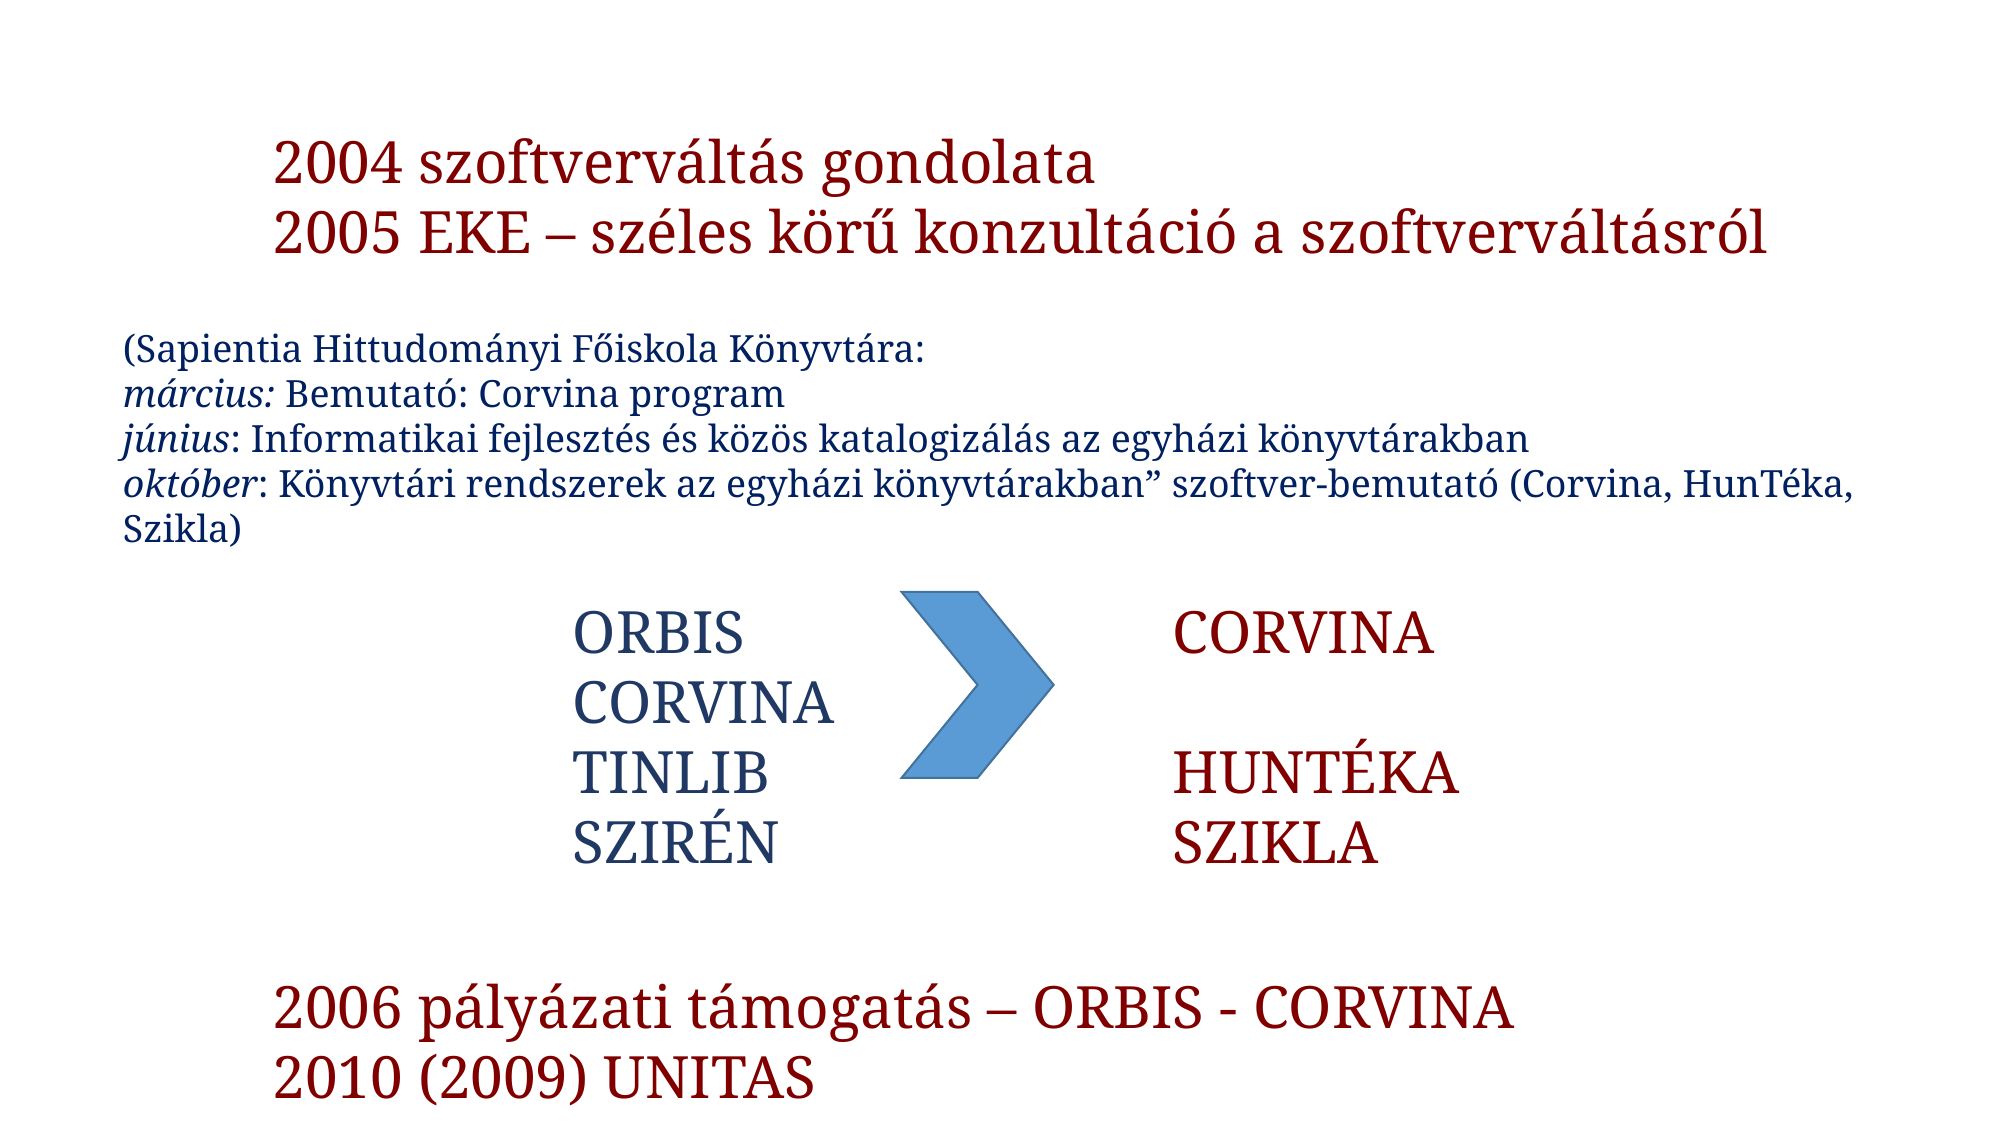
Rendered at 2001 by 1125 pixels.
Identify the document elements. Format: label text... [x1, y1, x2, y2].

text_box [899, 590, 1055, 779]
text_box 2004 szoftverváltás gondolata 2005 EKE – széles körű konzultáció a szoftverváltásról (Sapientia Hittudományi Főiskola Könyvtára: március: Bemutató: Corvina program június: Informatikai fejlesztés és közös katalogizálás az egyházi könyvtárakban október: Könyvtári rendszerek az egyházi könyvtárakban” szoftver-bemutató (Corvina, HunTéka, Szikla) ORBIS CORVINA CORVINA TINLIB HUNTÉKA SZIRÉN SZIKLA 2006 pályázati támogatás – ORBIS - CORVINA 2010 (2009) UNITAS [108, 72, 1952, 1125]
